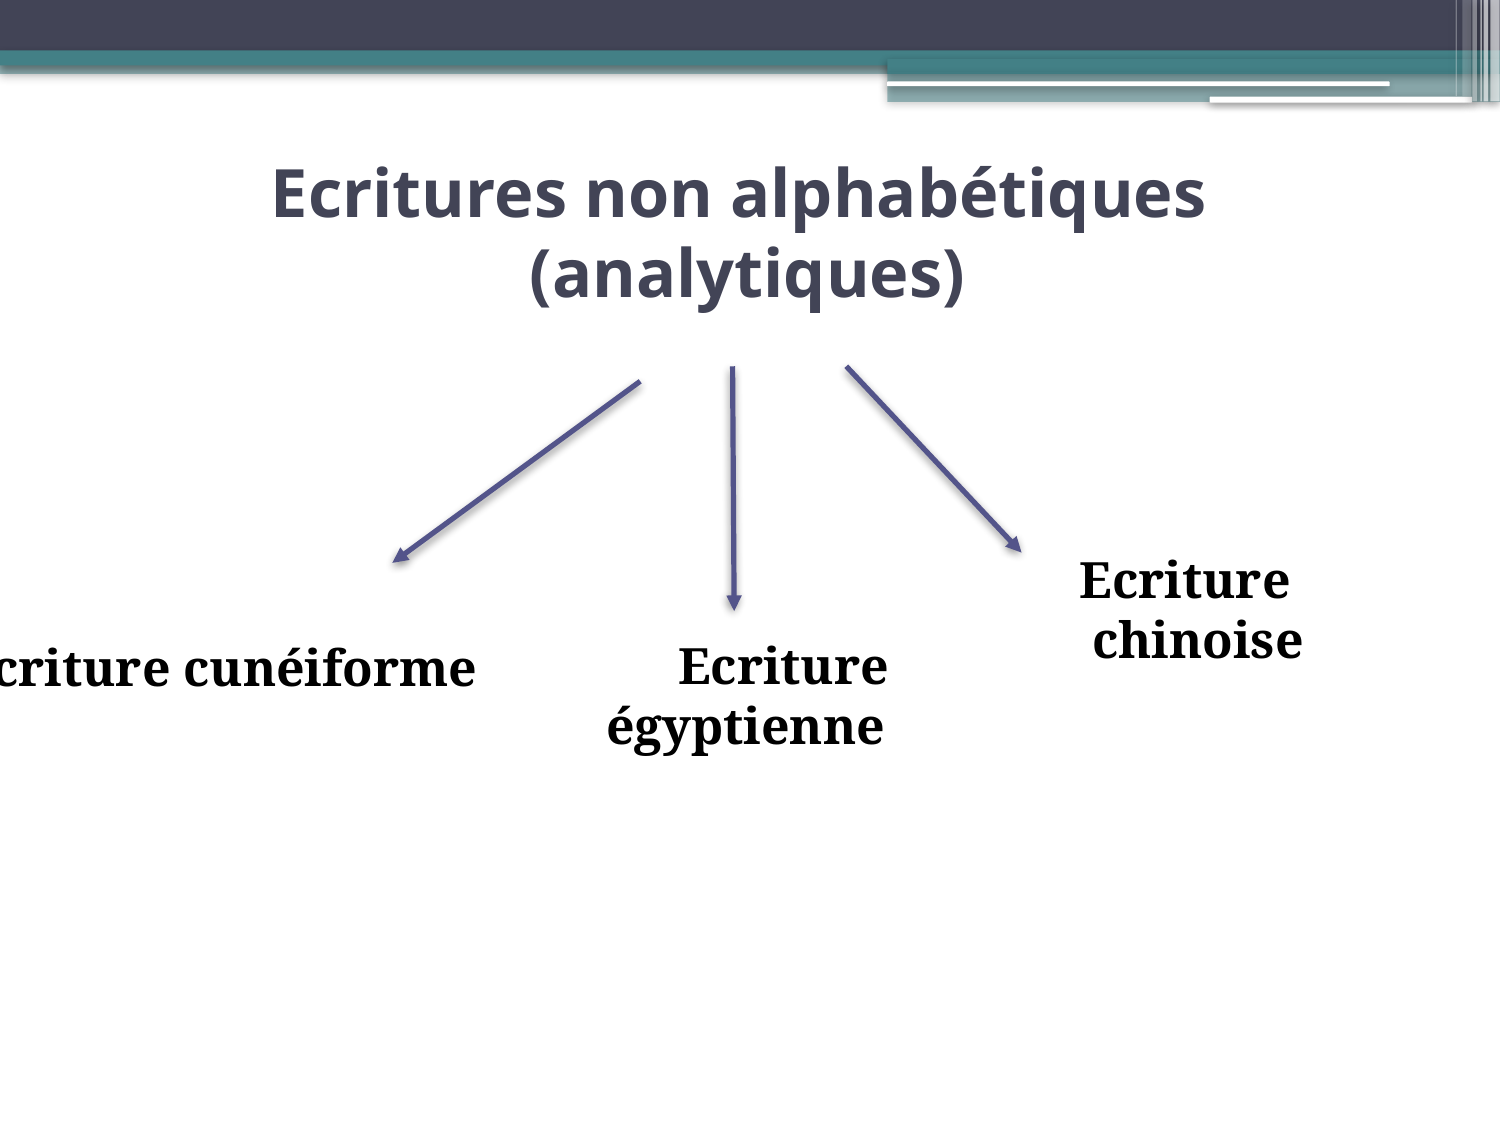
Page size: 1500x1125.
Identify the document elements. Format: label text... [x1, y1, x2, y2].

text_box Ecriture égyptienne [531, 626, 904, 762]
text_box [392, 381, 641, 564]
text_box Ecriture chinoise [1010, 541, 1319, 677]
title Ecritures non alphabétiques (analytiques) [72, 123, 1423, 318]
text_box Ecriture cunéiforme [0, 629, 527, 704]
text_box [845, 366, 1022, 553]
